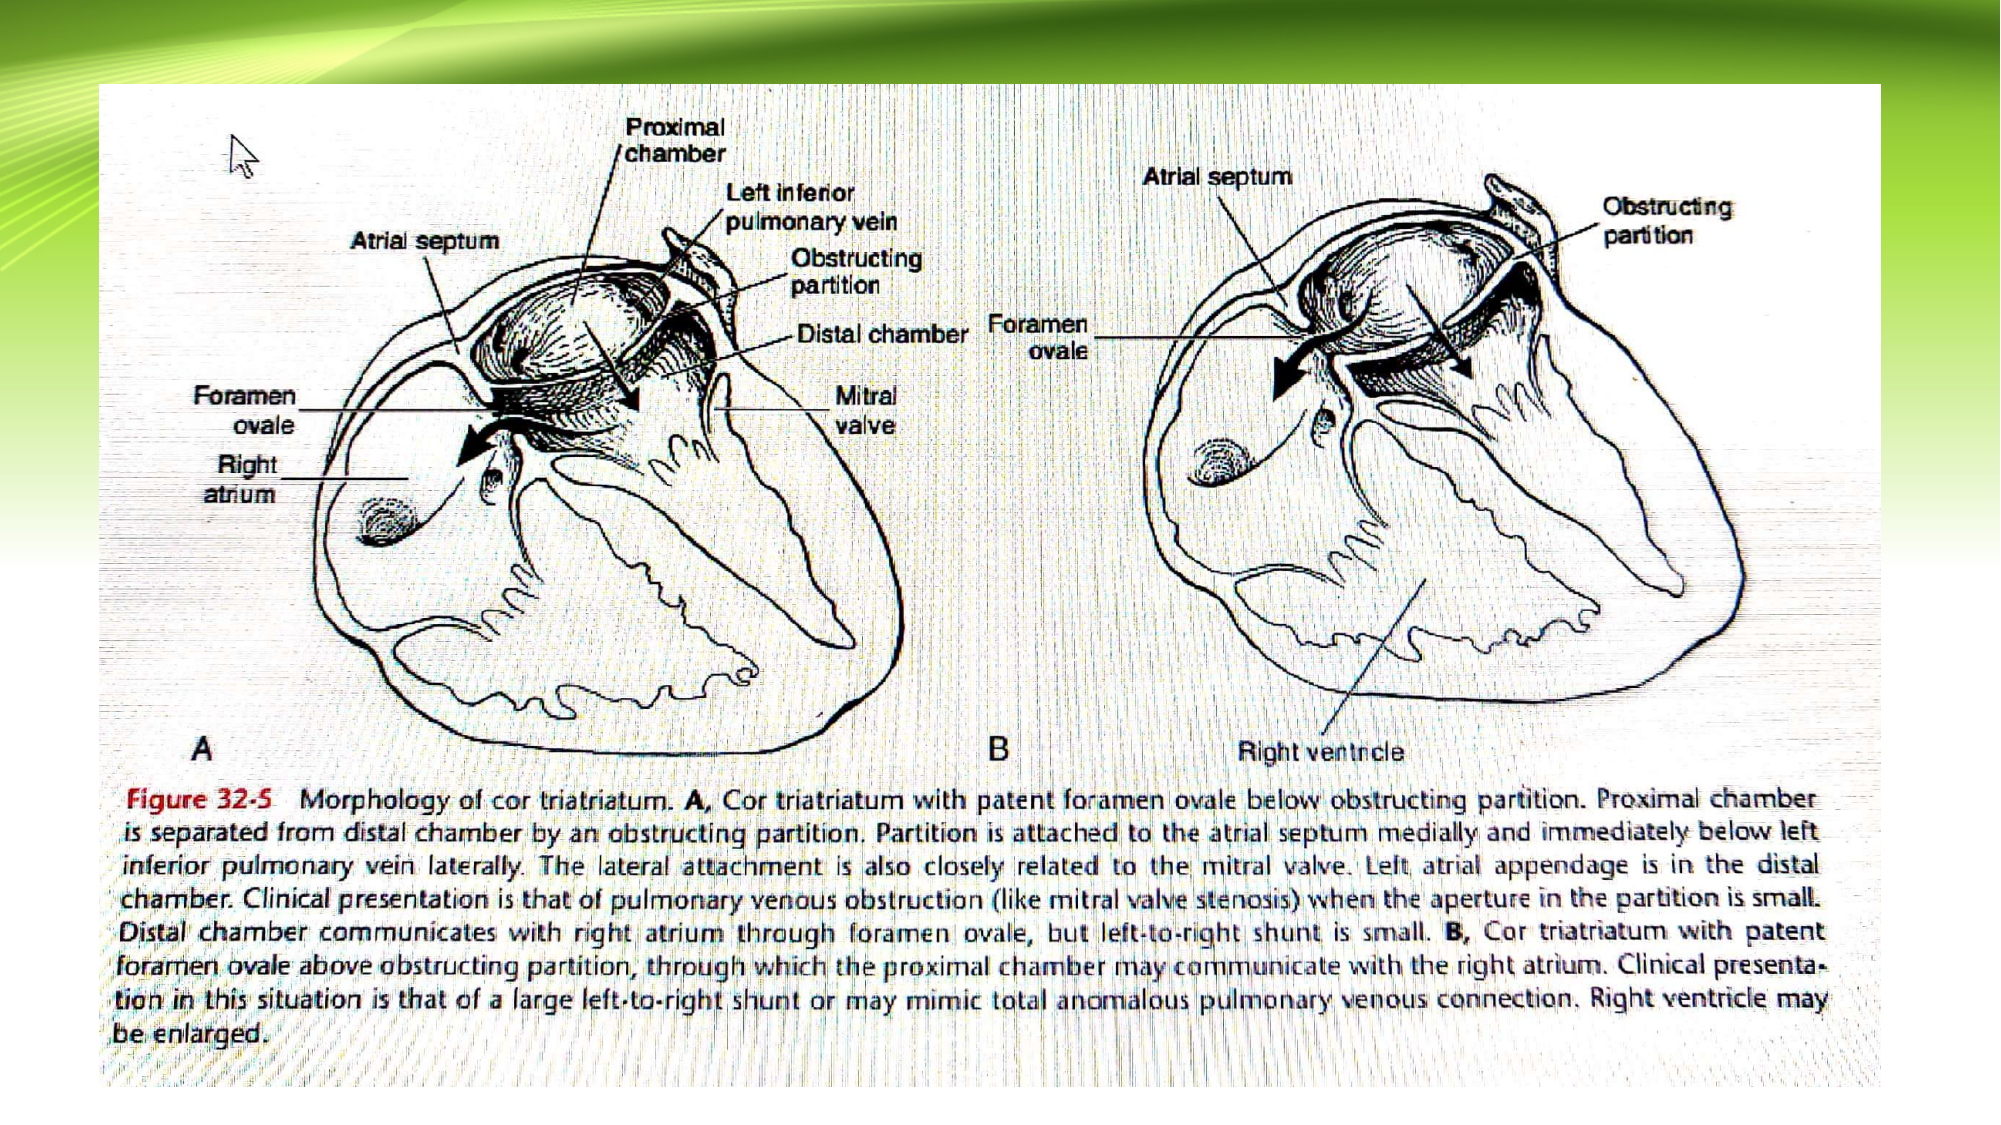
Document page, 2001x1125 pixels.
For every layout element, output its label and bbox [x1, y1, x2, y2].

list [99, 84, 1881, 1087]
picture [0, 0, 2000, 1125]
